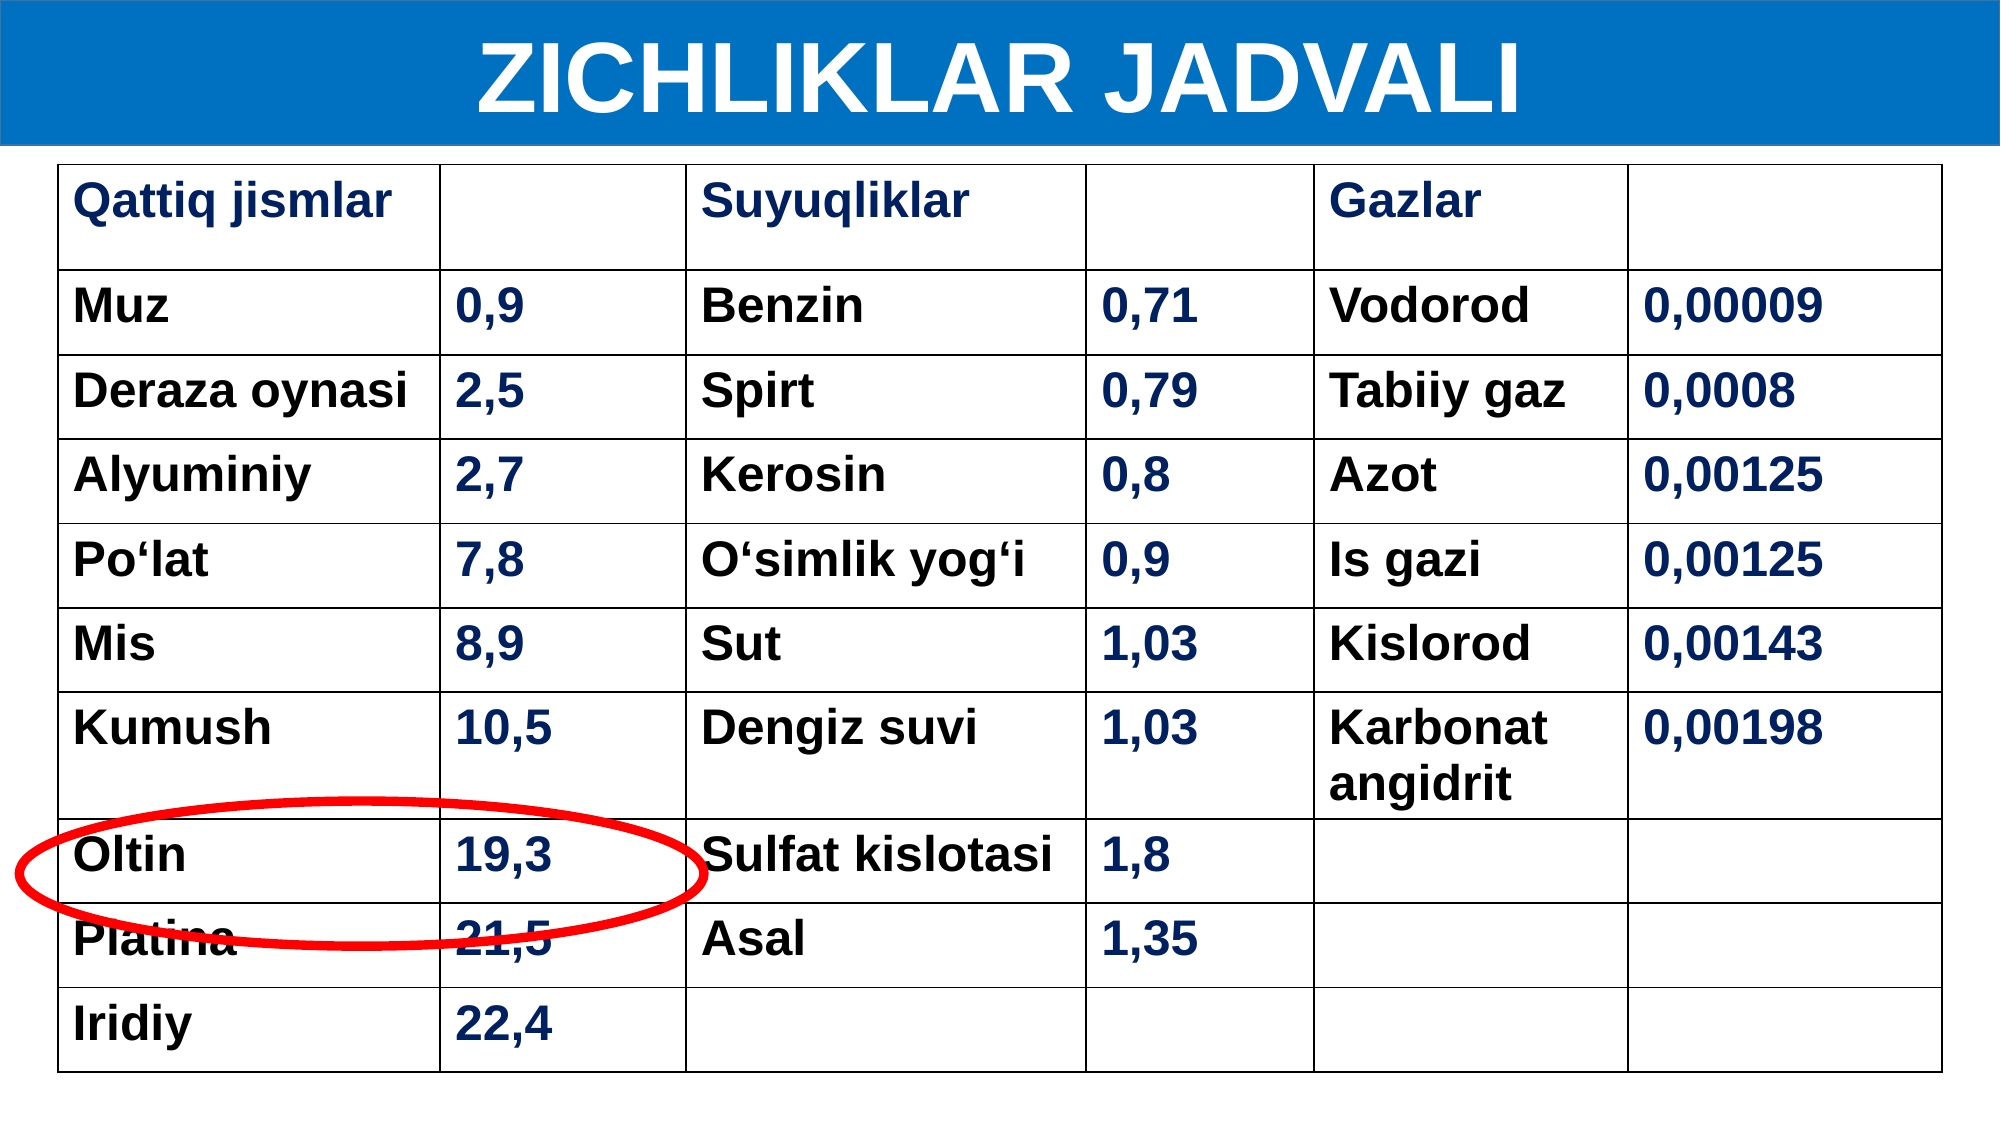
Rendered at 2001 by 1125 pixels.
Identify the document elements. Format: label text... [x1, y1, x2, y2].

text_box [19, 801, 704, 947]
text_box ZICHLIKLAR JADVALI [0, 0, 2000, 146]
